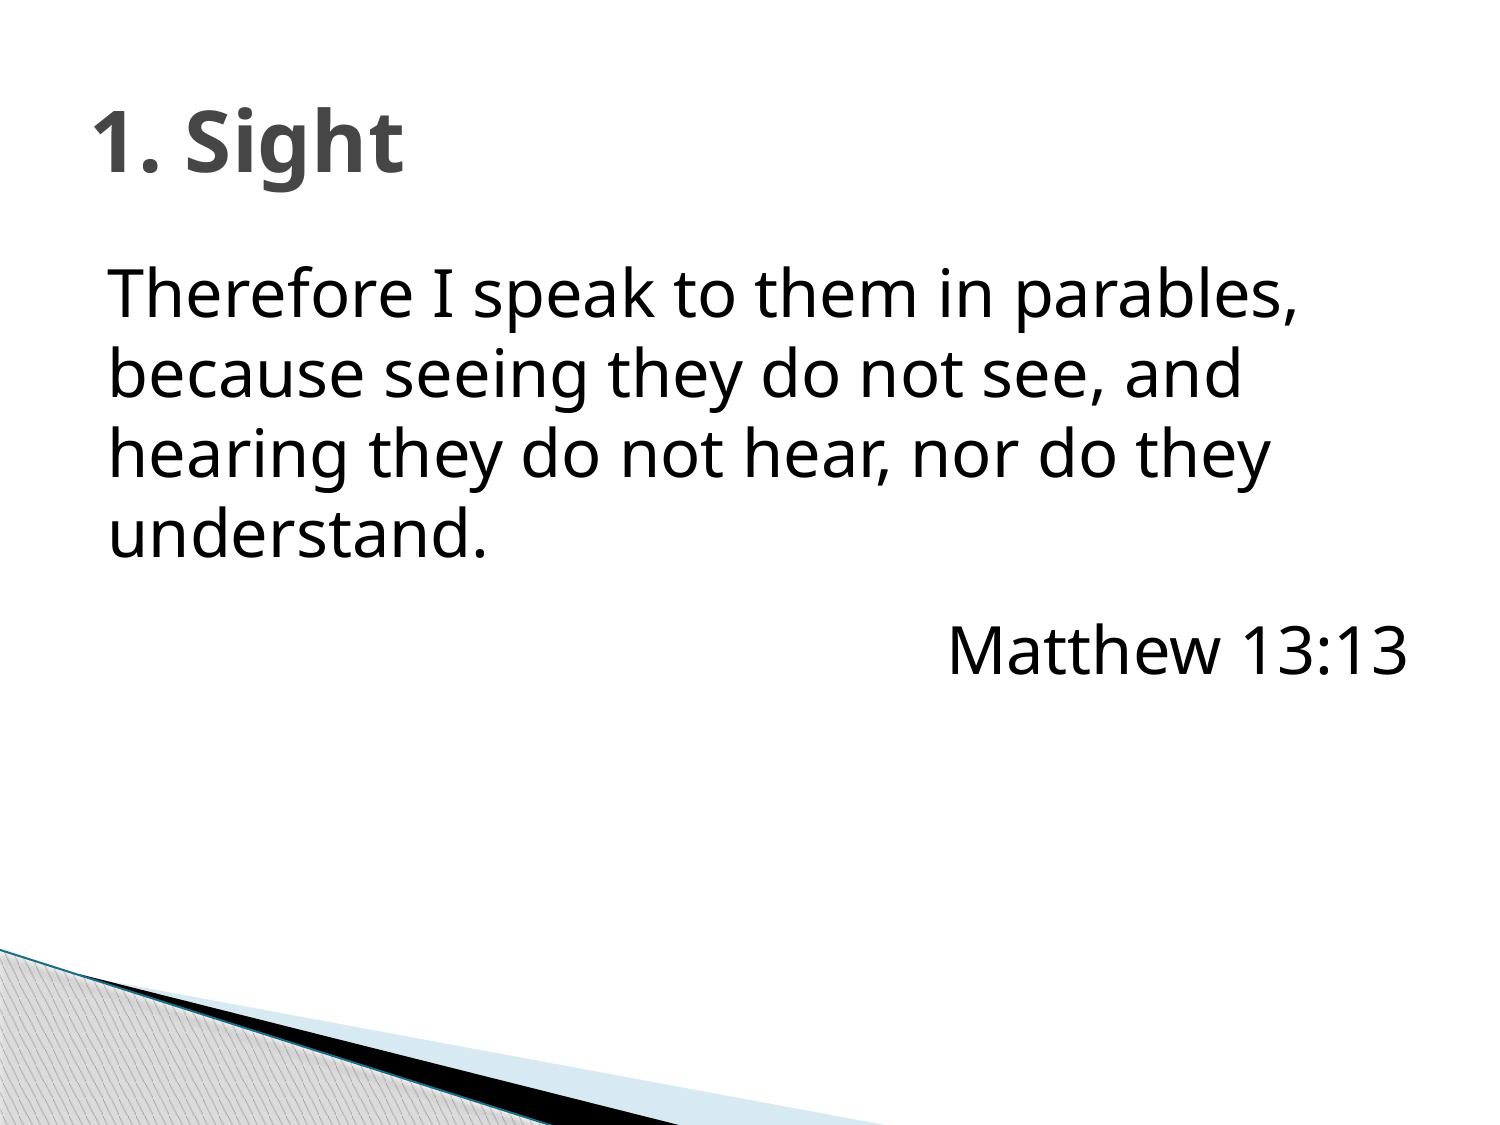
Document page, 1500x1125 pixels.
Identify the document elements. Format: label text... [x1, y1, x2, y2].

list Therefore I speak to them in parables, because seeing they do not see, and hearing they do not hear, nor do they understand. Matthew 13:13 [75, 243, 1425, 986]
title 1. Sight [75, 45, 1425, 233]
